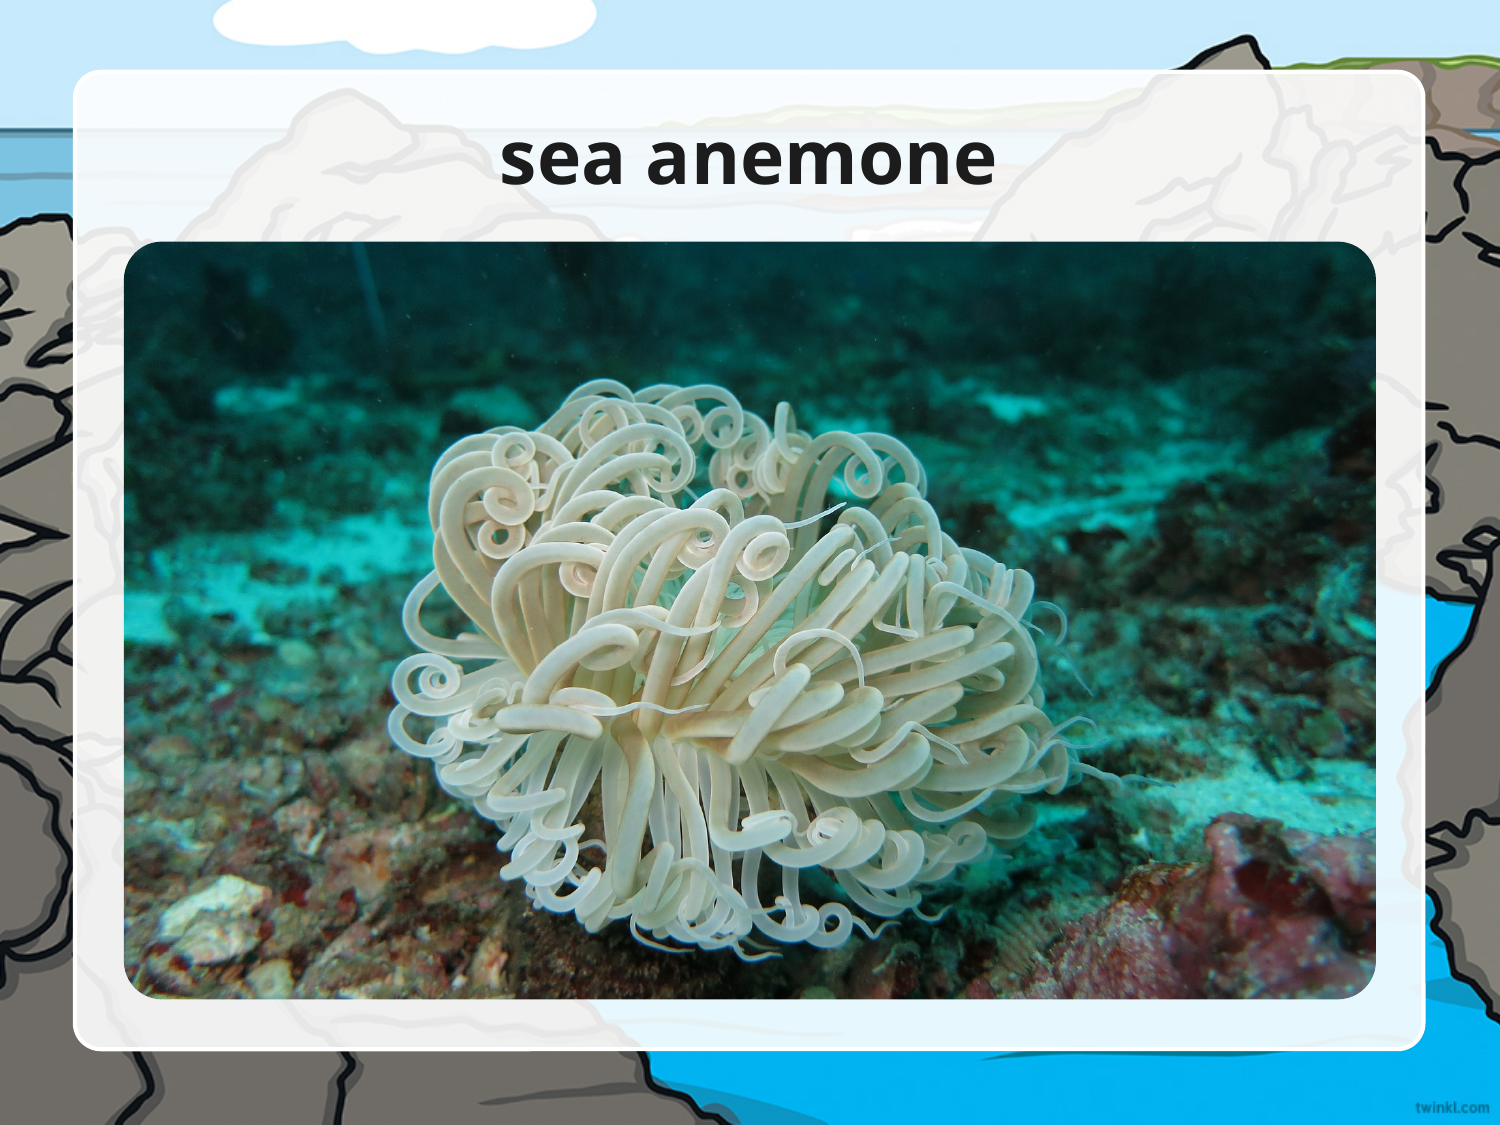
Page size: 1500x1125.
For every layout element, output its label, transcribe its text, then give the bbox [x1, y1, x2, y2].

picture [123, 241, 1376, 1000]
title sea anemone [73, 76, 1426, 244]
picture [0, 0, 1500, 1125]
